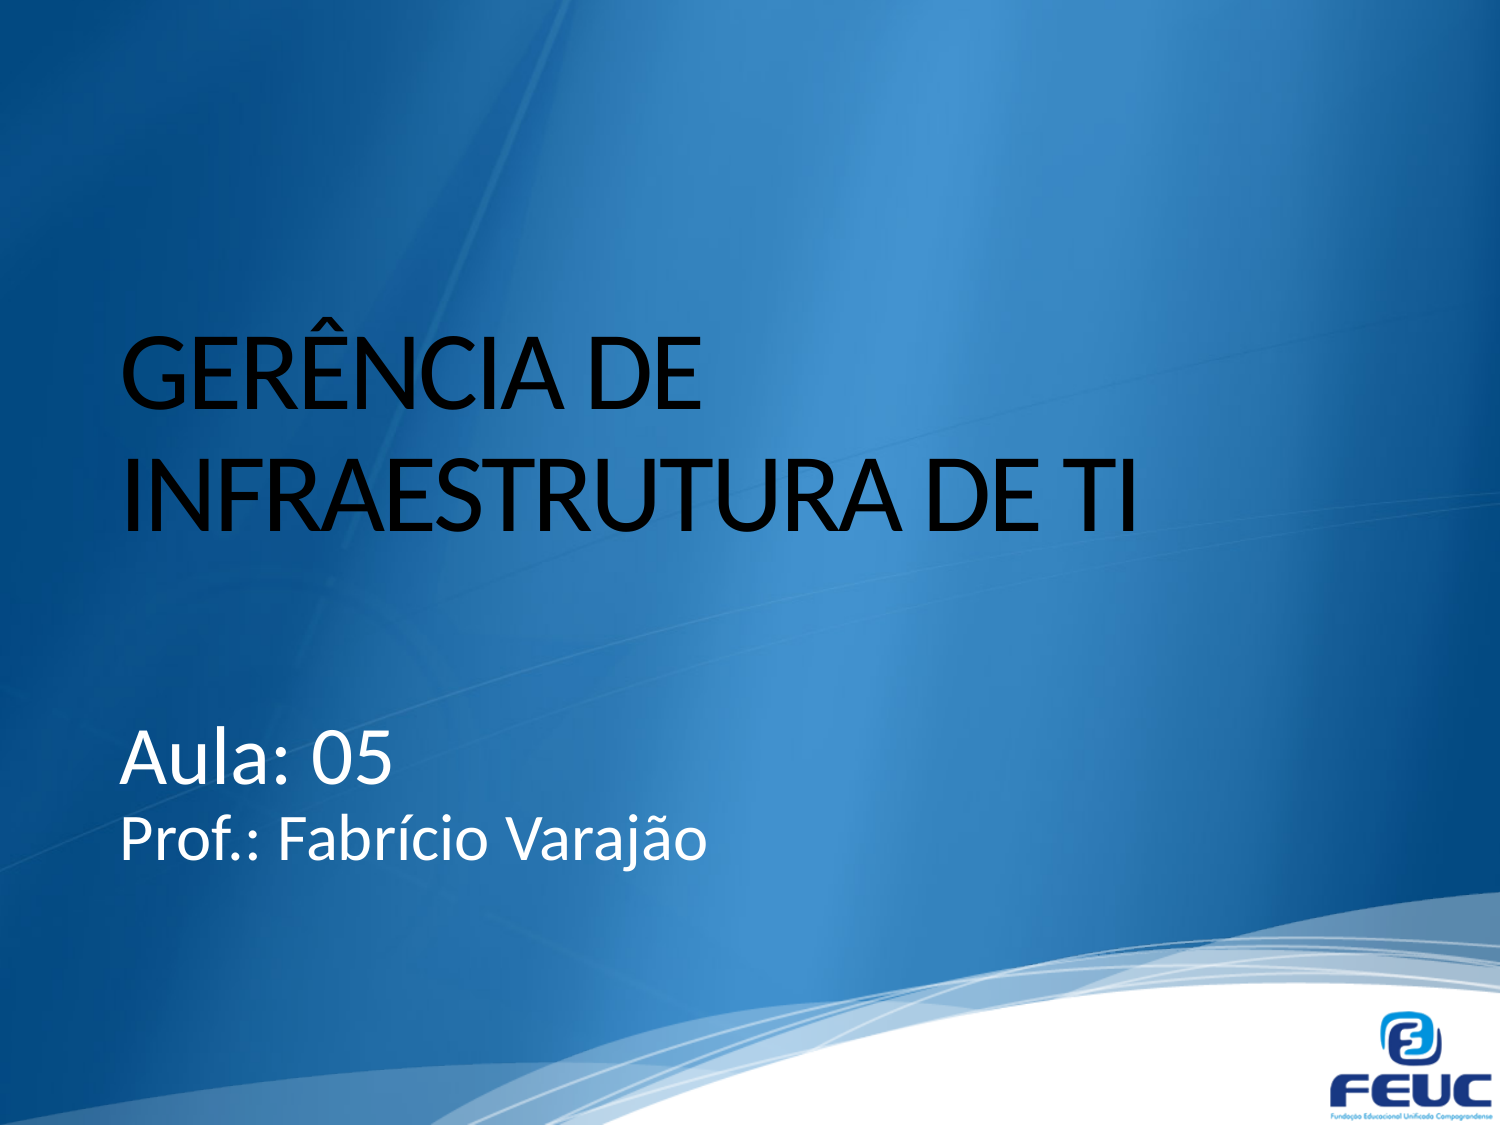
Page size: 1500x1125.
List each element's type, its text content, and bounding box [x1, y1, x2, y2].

title GERÊNCIA DE INFRAESTRUTURA DE TI [119, 312, 1380, 563]
picture [0, 0, 1500, 1125]
subtitle Aula: 05 Prof.: Fabrício Varajão [119, 712, 1380, 1000]
